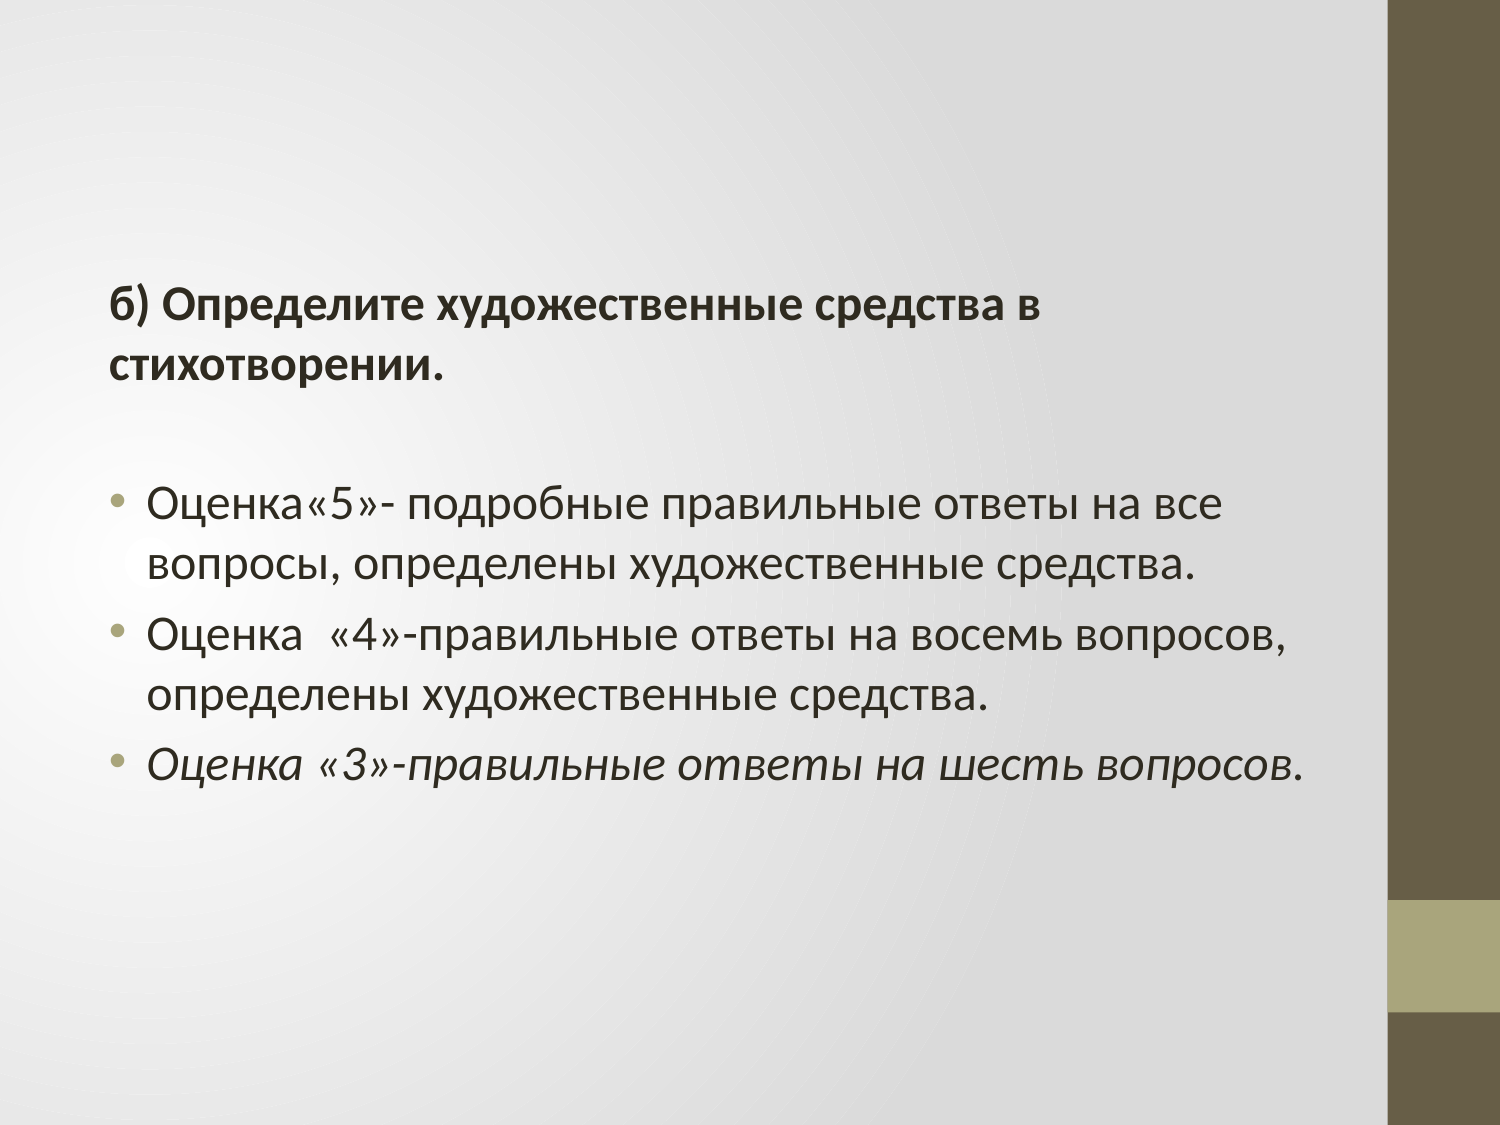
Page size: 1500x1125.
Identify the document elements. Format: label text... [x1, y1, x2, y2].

list б) Определите художественные средства в стихотворении. Оценка«5»- подробные правильные ответы на все вопросы, определены художественные средства. Оценка «4»-правильные ответы на восемь вопросов, определены художественные средства. Оценка «3»-правильные ответы на шесть вопросов. [75, 262, 1325, 1050]
